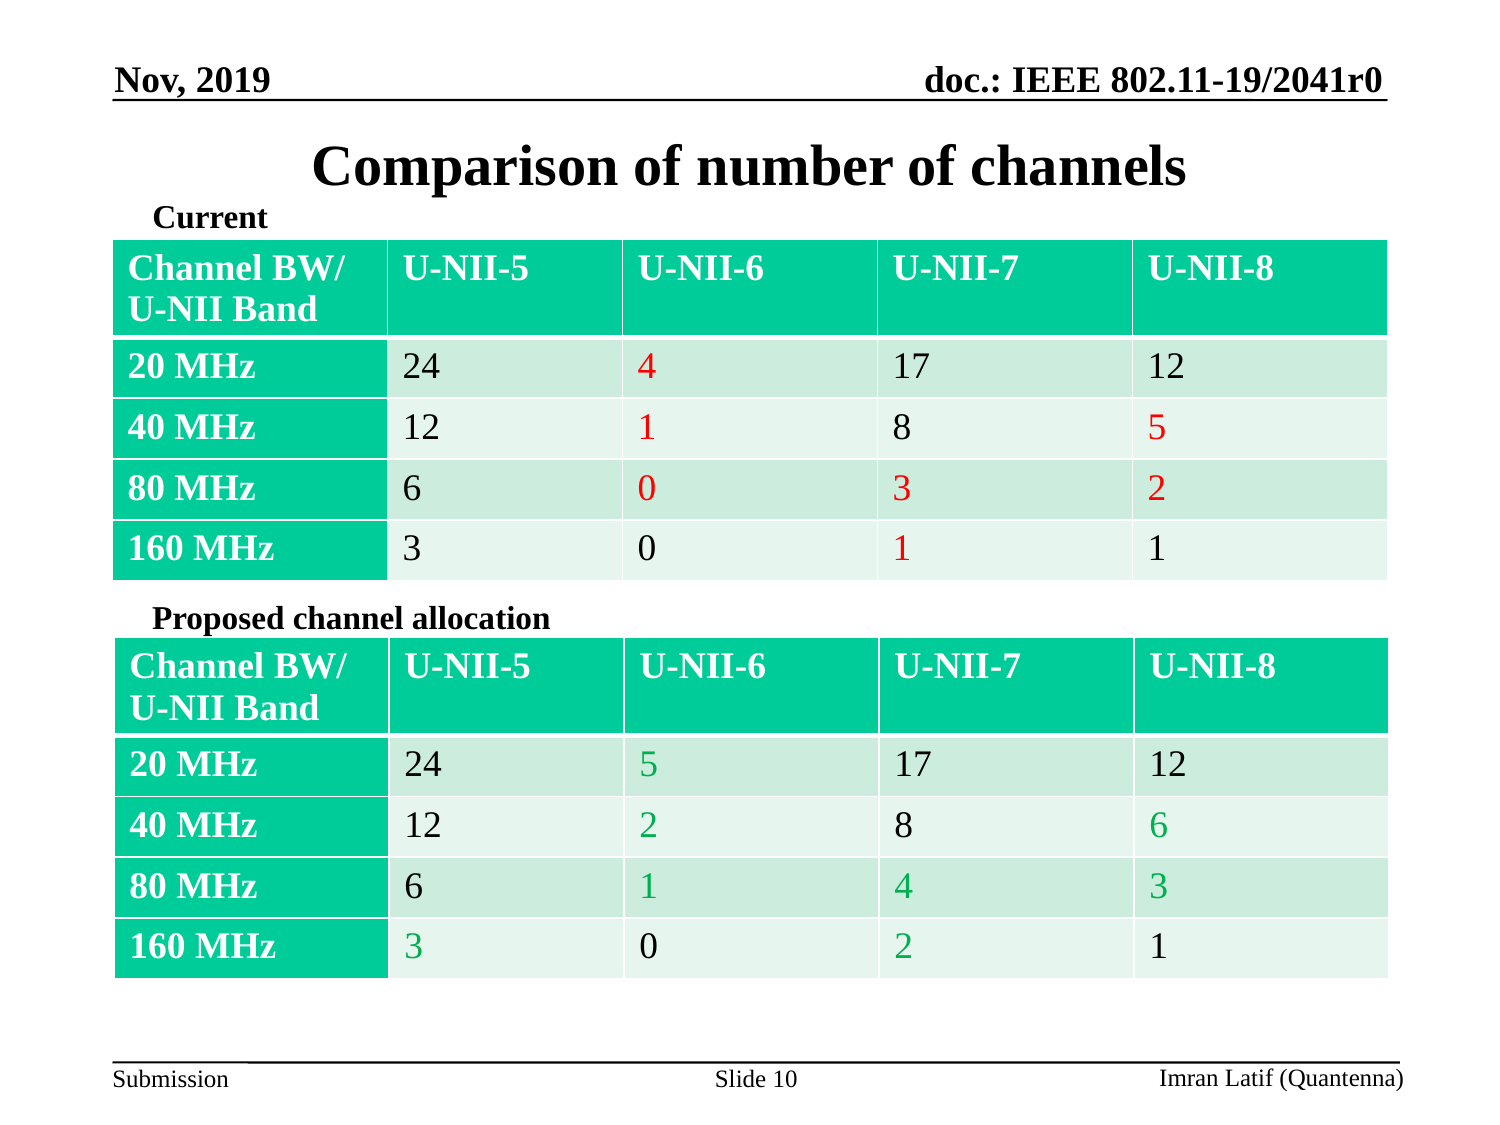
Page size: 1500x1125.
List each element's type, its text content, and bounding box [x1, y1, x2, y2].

table_header U-NII-7 [880, 638, 1133, 733]
table_cell 17 [880, 738, 1133, 796]
table_cell 3 [878, 460, 1132, 519]
table_cell 0 [625, 919, 878, 978]
table_cell 2 [880, 919, 1133, 978]
table_cell 5 [625, 738, 878, 796]
table_cell 12 [1133, 340, 1387, 397]
table_cell 2 [625, 797, 878, 856]
table_cell 20 MHz [115, 738, 388, 796]
table_cell 1 [878, 521, 1132, 580]
table_cell 6 [388, 460, 622, 519]
table_cell 6 [390, 858, 623, 917]
table_cell 6 [1135, 797, 1388, 856]
table_cell 12 [388, 399, 622, 458]
table_cell 20 MHz [113, 340, 387, 397]
table_header Channel BW/ U-NII Band [115, 638, 388, 733]
table_cell 17 [878, 340, 1132, 397]
text_box Current [137, 187, 325, 243]
table_header Channel BW/ U-NII Band [113, 240, 387, 335]
table_cell 40 MHz [113, 399, 387, 458]
table_cell 3 [388, 521, 622, 580]
table_cell 8 [880, 797, 1133, 856]
table_cell 4 [880, 858, 1133, 917]
table_cell 160 MHz [115, 919, 388, 978]
table_cell 2 [1133, 460, 1387, 519]
table_header U-NII-5 [388, 240, 622, 335]
table_cell 0 [623, 460, 877, 519]
slide_number Slide 10 [712, 1061, 800, 1093]
table_cell 80 MHz [113, 460, 387, 519]
table_header U-NII-6 [625, 638, 878, 733]
table_cell 24 [388, 340, 622, 397]
table_cell 3 [390, 919, 623, 978]
table_cell 24 [390, 738, 623, 796]
table_cell 8 [878, 399, 1132, 458]
table_cell 0 [623, 521, 877, 580]
table_cell 1 [1135, 919, 1388, 978]
table_cell 1 [1133, 521, 1387, 580]
table_cell 12 [390, 797, 623, 856]
table_cell 1 [623, 399, 877, 458]
table_header U-NII-8 [1135, 638, 1388, 733]
table_cell 40 MHz [115, 797, 388, 856]
table_cell 1 [625, 858, 878, 917]
table_cell 160 MHz [113, 521, 387, 580]
table_header U-NII-8 [1133, 240, 1387, 335]
table_cell 5 [1133, 399, 1387, 458]
table_header U-NII-7 [878, 240, 1132, 335]
table_cell 80 MHz [115, 858, 388, 917]
table_header U-NII-5 [390, 644, 623, 733]
table_cell 3 [1135, 858, 1388, 917]
table_cell 12 [1135, 738, 1388, 796]
text_box Proposed channel allocation [137, 588, 800, 644]
table_header U-NII-6 [623, 240, 877, 335]
table_cell 4 [623, 340, 877, 397]
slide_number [114, 54, 288, 101]
title Comparison of number of channels [112, 112, 1388, 213]
